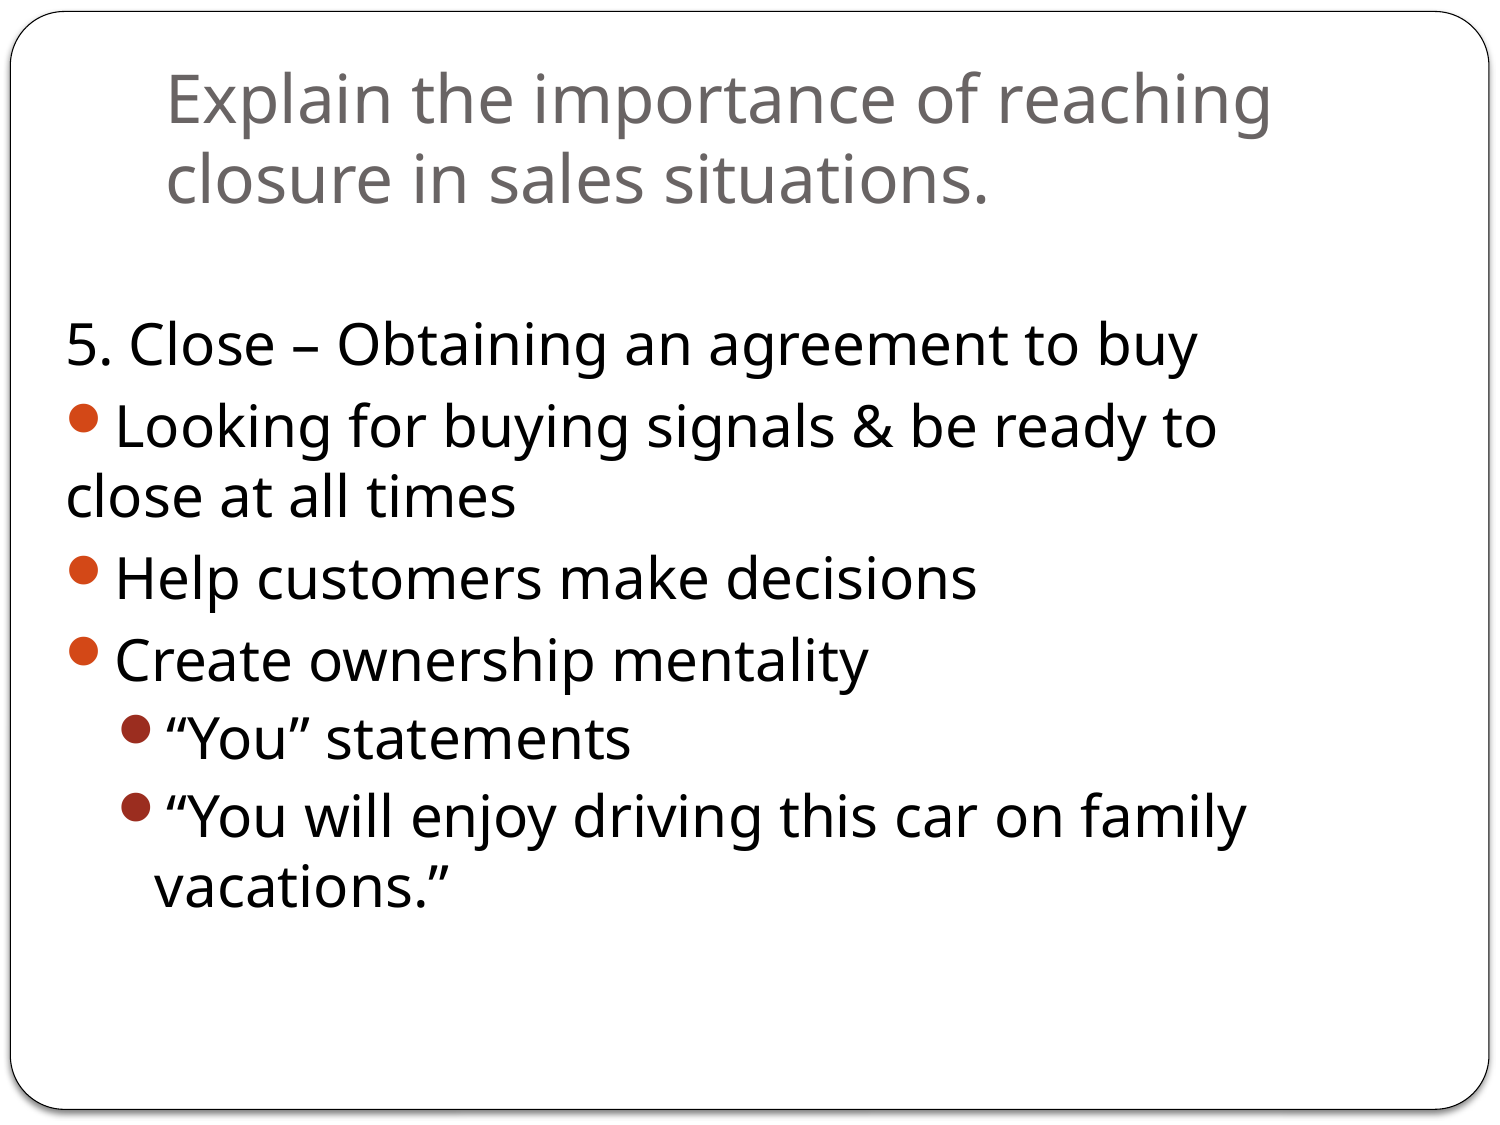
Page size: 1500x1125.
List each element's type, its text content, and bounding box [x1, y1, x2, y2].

title Explain the importance of reaching closure in sales situations. [149, 44, 1426, 233]
list 5. Close – Obtaining an agreement to buy Looking for buying signals & be ready to close at all times Help customers make decisions Create ownership mentality “You” statements “You will enjoy driving this car on family vacations.” [49, 299, 1376, 988]
